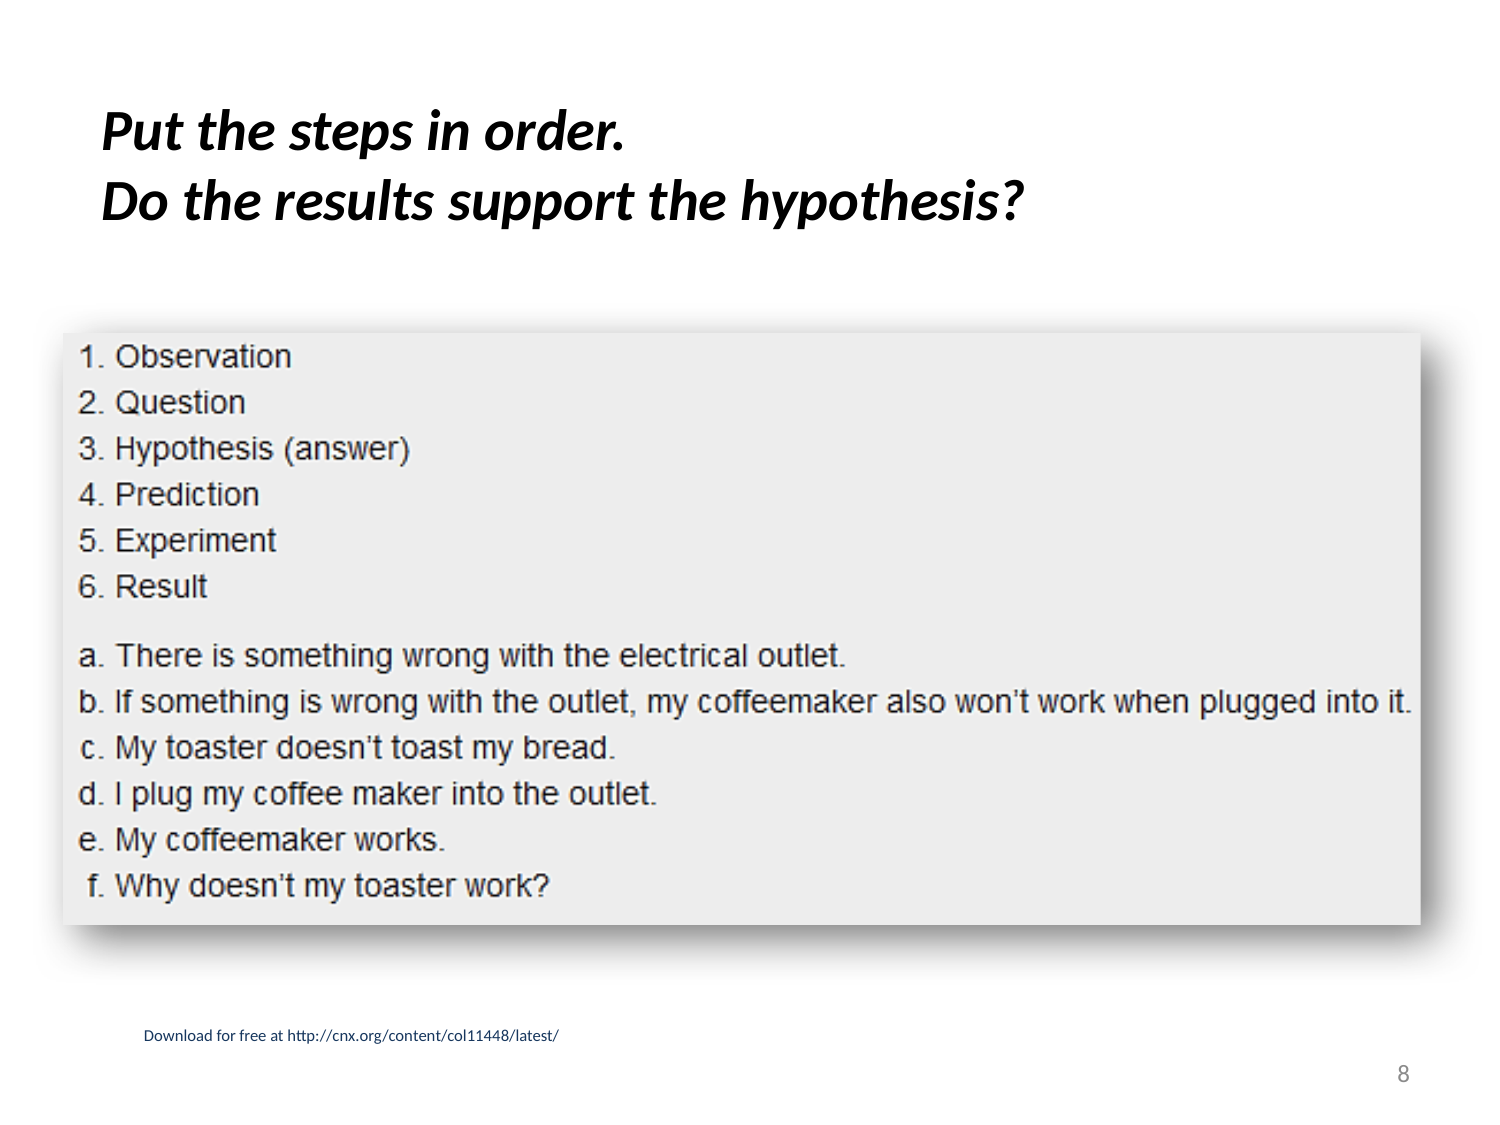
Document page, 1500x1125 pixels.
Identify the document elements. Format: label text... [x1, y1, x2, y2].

text_box Download for free at http://cnx.org/content/col11448/latest/ [0, 1017, 704, 1052]
picture [62, 333, 1421, 925]
slide_number 8 [1074, 1042, 1425, 1103]
text_box Put the steps in order. Do the results support the hypothesis? [86, 84, 1397, 240]
